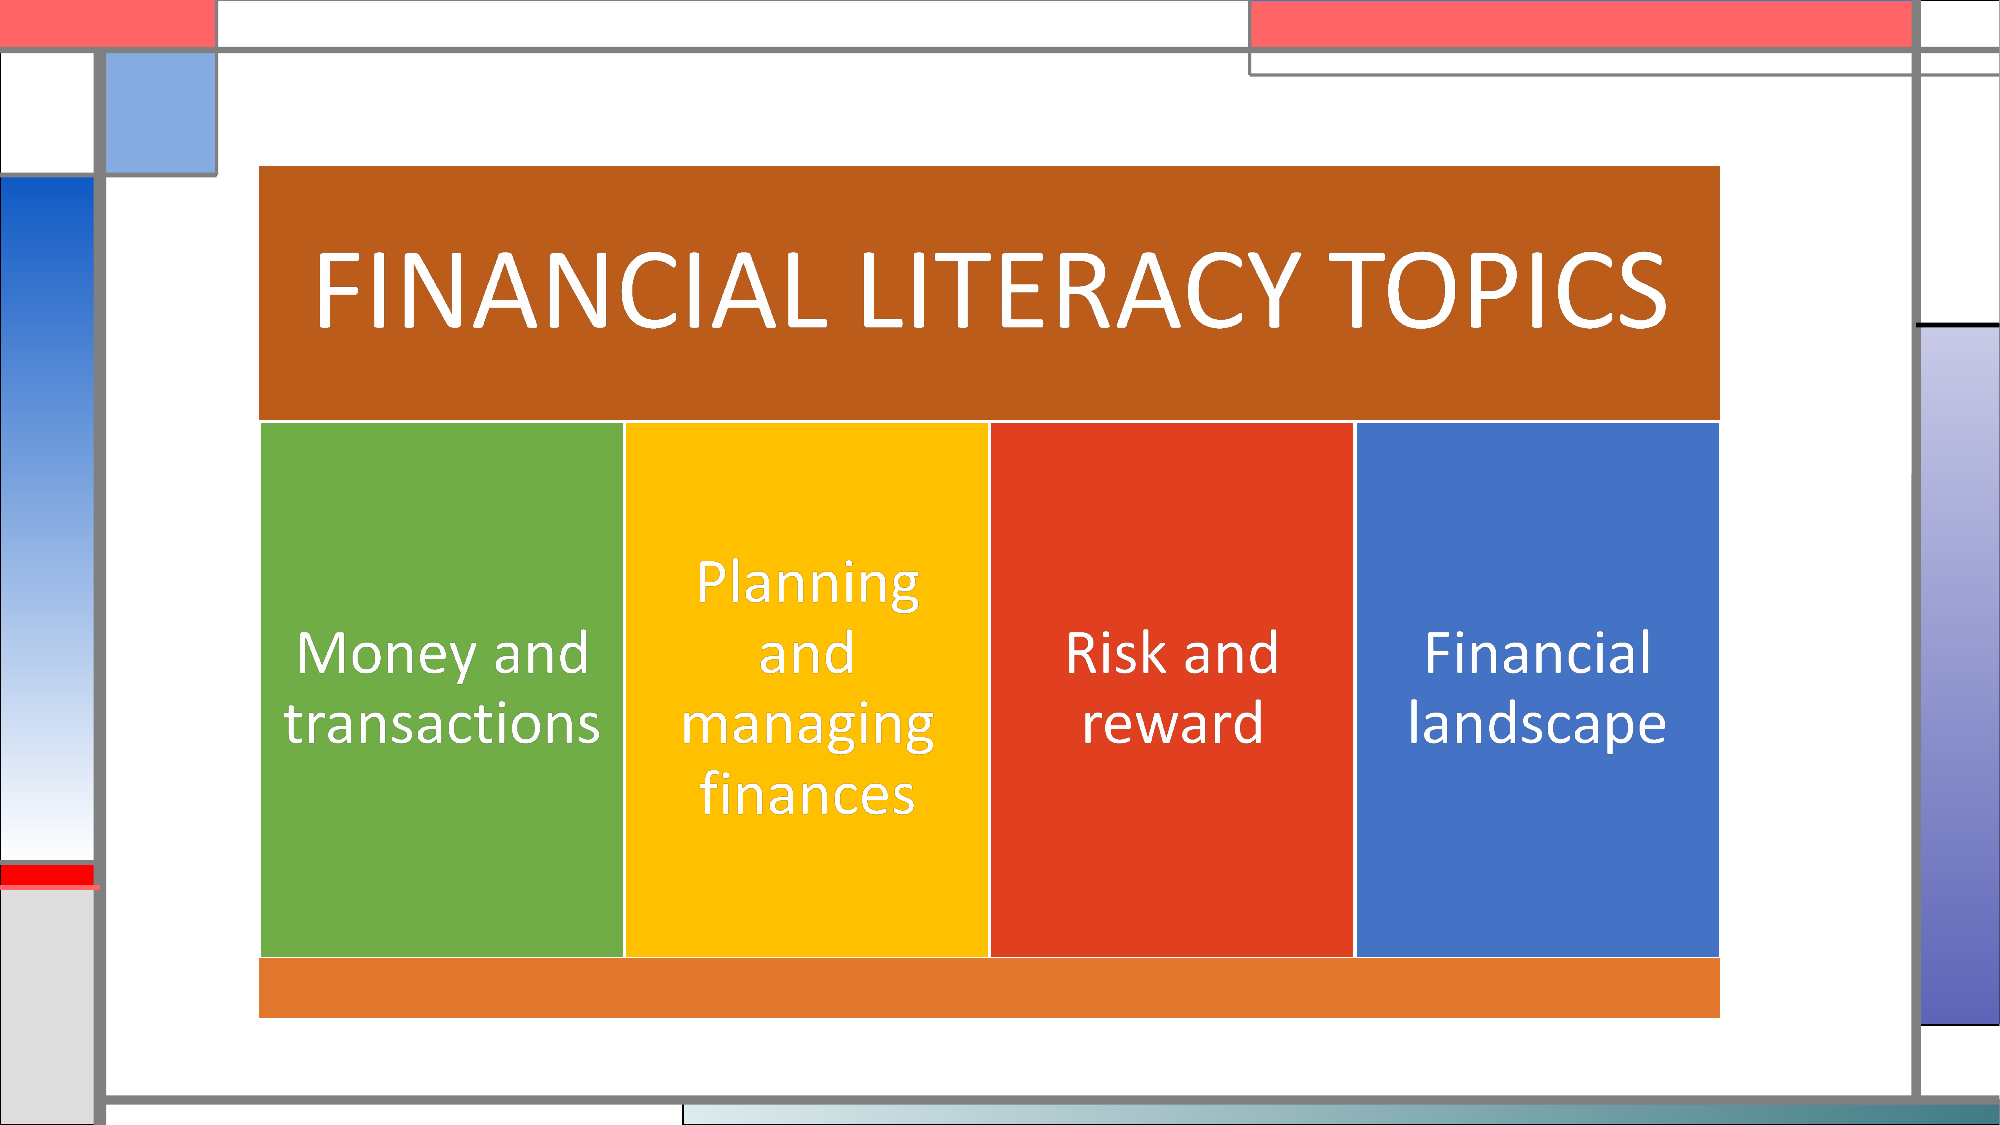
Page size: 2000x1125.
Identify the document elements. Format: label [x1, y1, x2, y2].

picture [238, 89, 1780, 1047]
